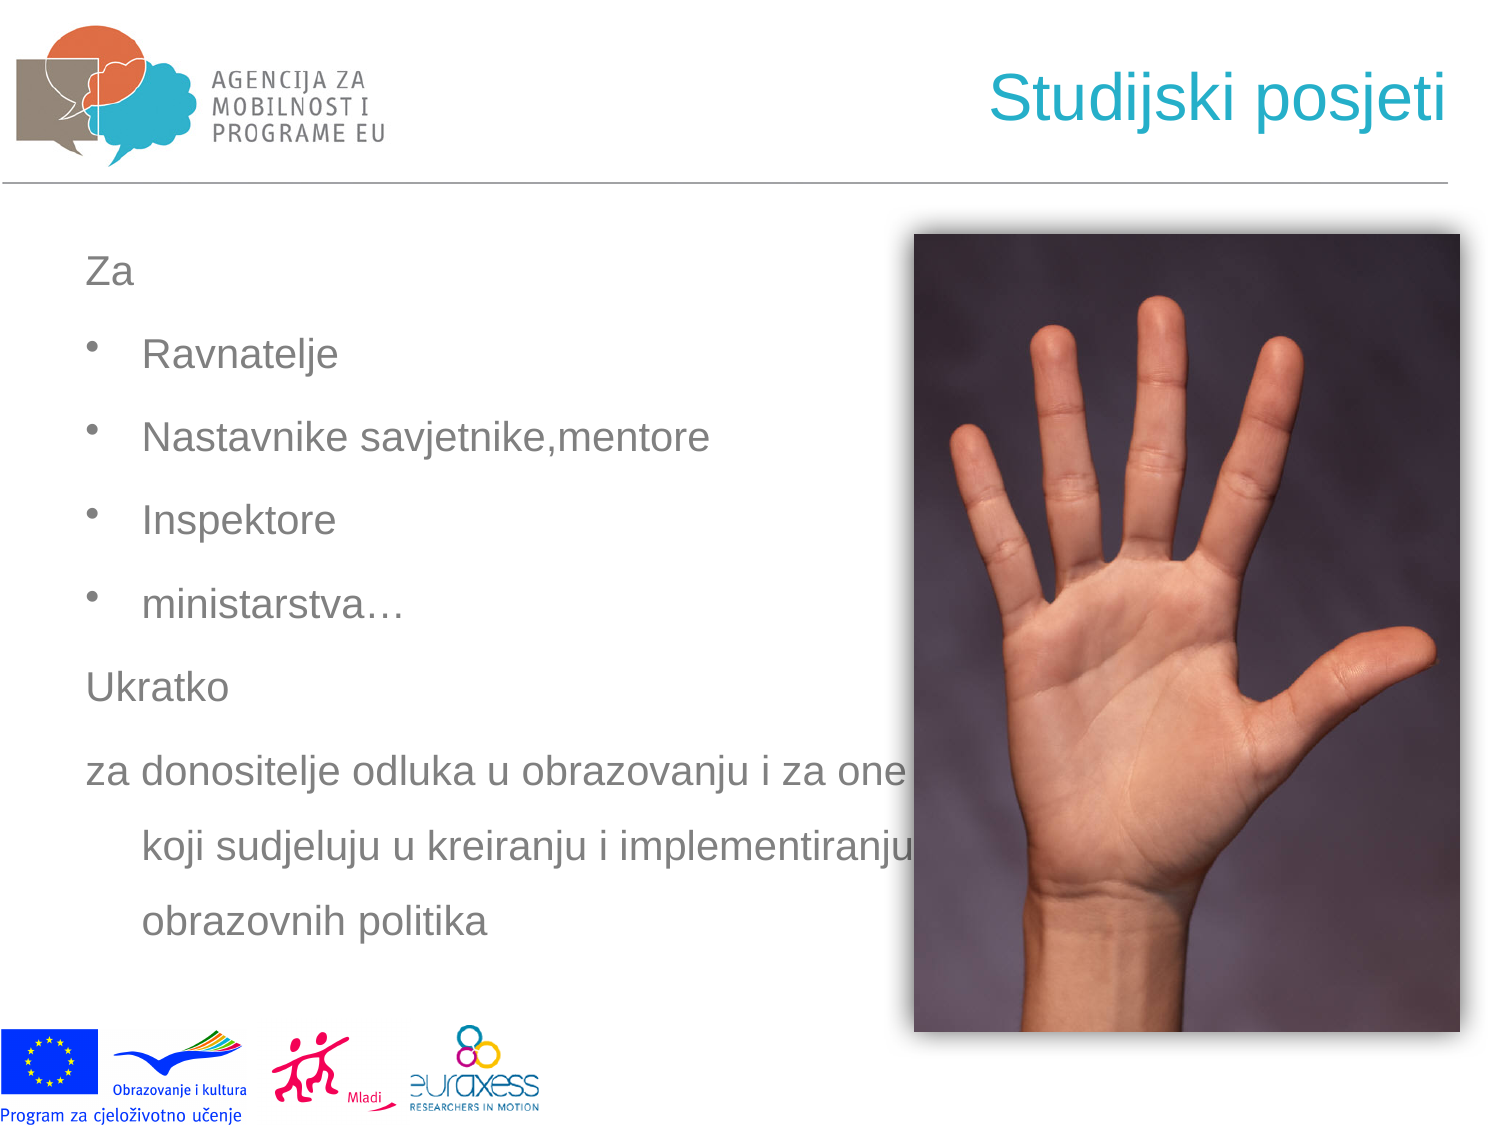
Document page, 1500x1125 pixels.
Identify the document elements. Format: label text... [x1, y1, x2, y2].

title Studijski posjeti [187, 0, 1463, 188]
list Za Ravnatelje Nastavnike savjetnike,mentore Inspektore ministarstva… Ukratko za donositelje odluka u obrazovanju i za one koji sudjeluju u kreiranju i implementiranju obrazovnih politika [70, 210, 938, 1044]
picture [0, 23, 187, 184]
picture [257, 1044, 539, 1125]
picture [0, 1029, 247, 1125]
picture [913, 234, 1461, 1032]
